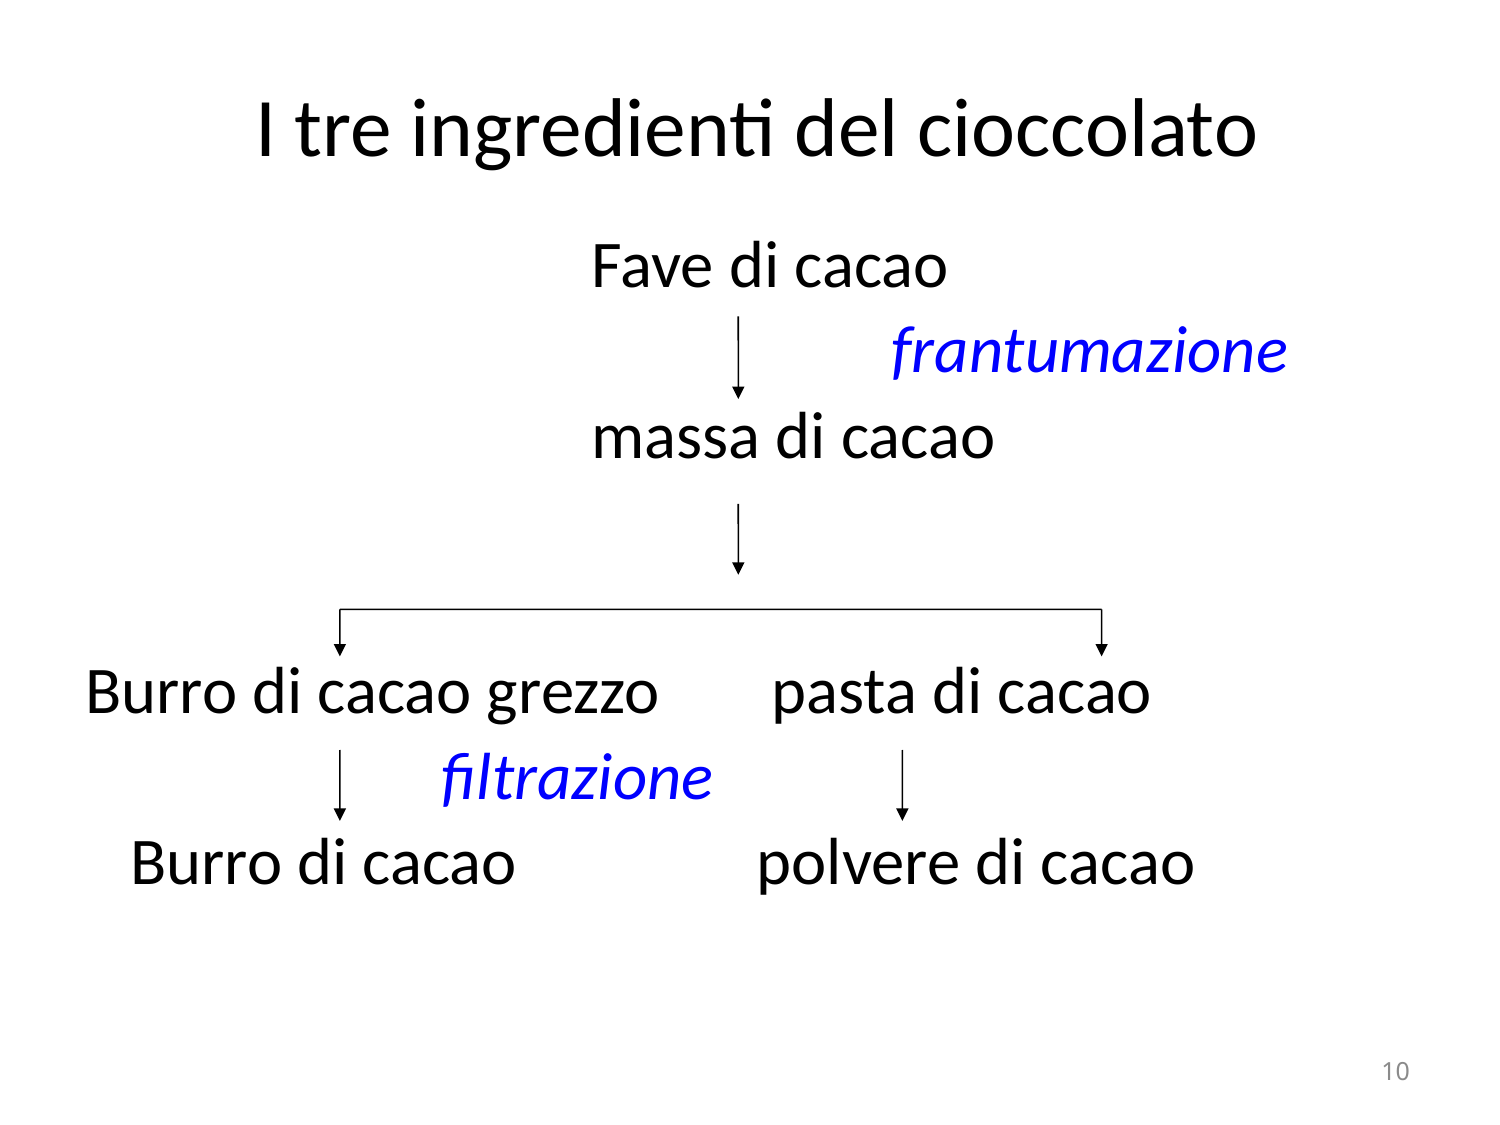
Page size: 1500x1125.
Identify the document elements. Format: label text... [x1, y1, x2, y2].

slide_number 10 [1074, 1042, 1425, 1103]
text_box [333, 749, 347, 821]
text_box [1095, 609, 1108, 657]
text_box [896, 749, 909, 821]
text_box [333, 609, 347, 657]
text_box [732, 316, 745, 399]
list Fave di cacao frantumazione massa di cacao pressatura Burro di cacao grezzo pasta di cacao filtrazione raffinazione Burro di cacao polvere di cacao [70, 222, 1443, 960]
title I tre ingredienti del cioccolato [82, 46, 1432, 200]
text_box [732, 503, 745, 575]
